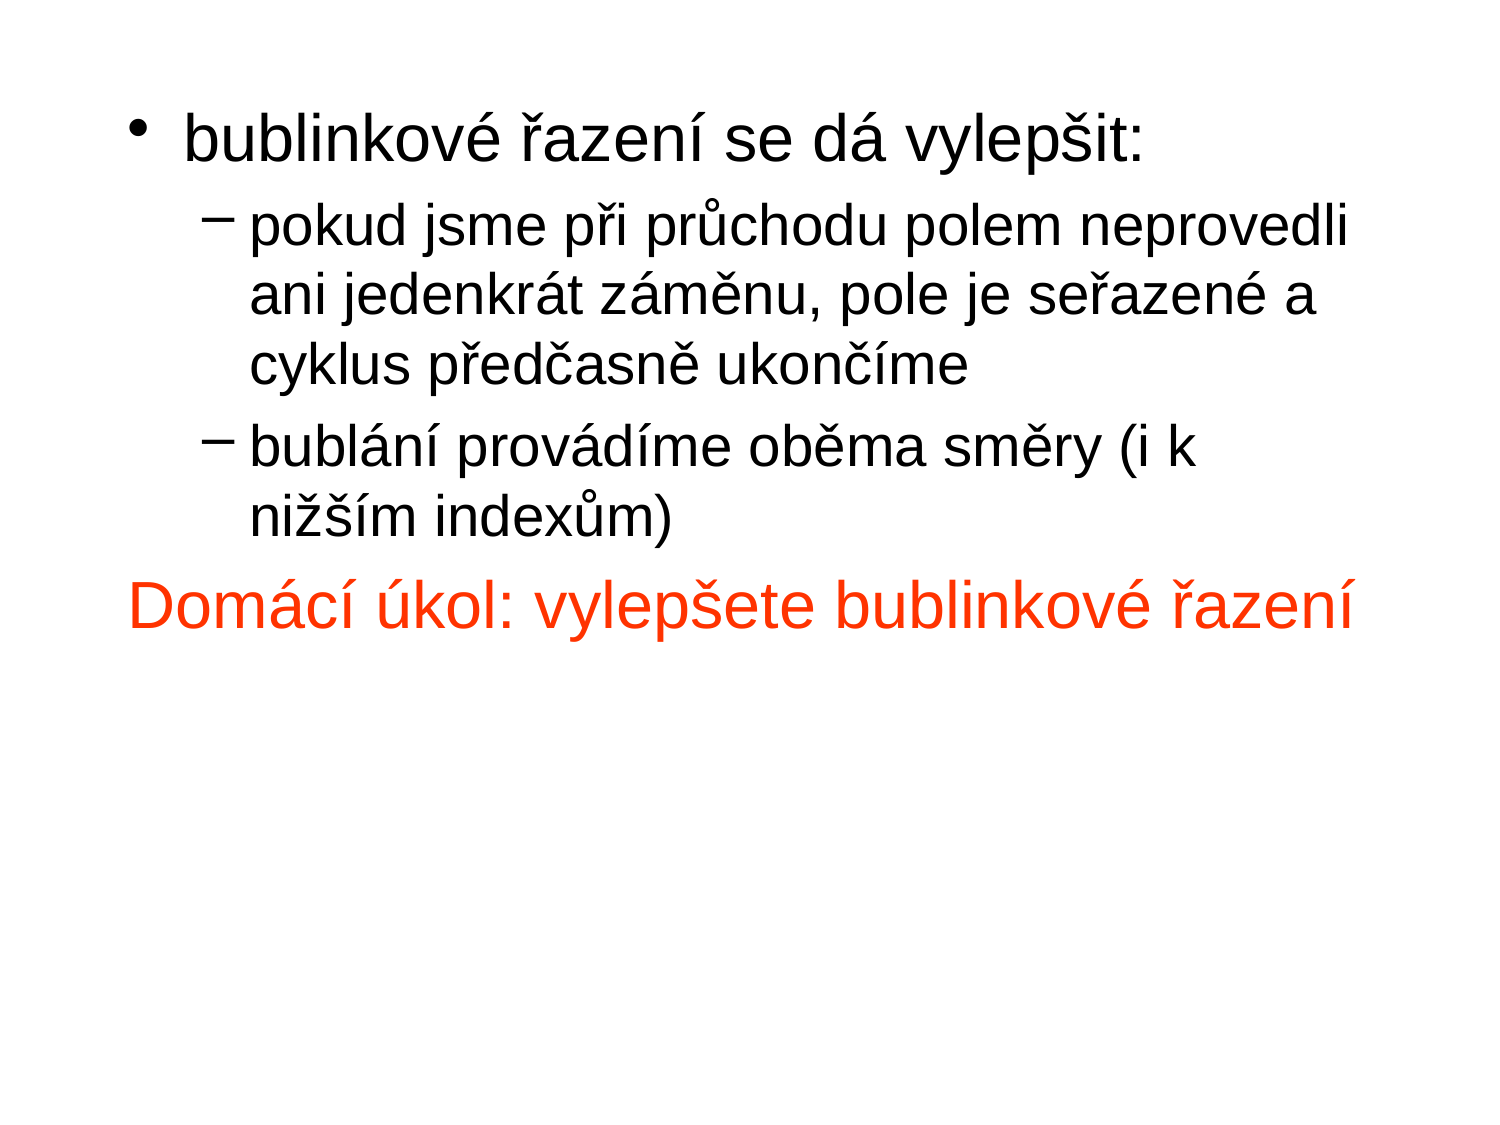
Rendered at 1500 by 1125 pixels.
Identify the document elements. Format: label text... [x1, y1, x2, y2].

list bublinkové řazení se dá vylepšit: pokud jsme při průchodu polem neprovedli ani jedenkrát záměnu, pole je seřazené a cyklus předčasně ukončíme bublání provádíme oběma směry (i k nižším indexům) Domácí úkol: vylepšete bublinkové řazení [112, 87, 1388, 700]
